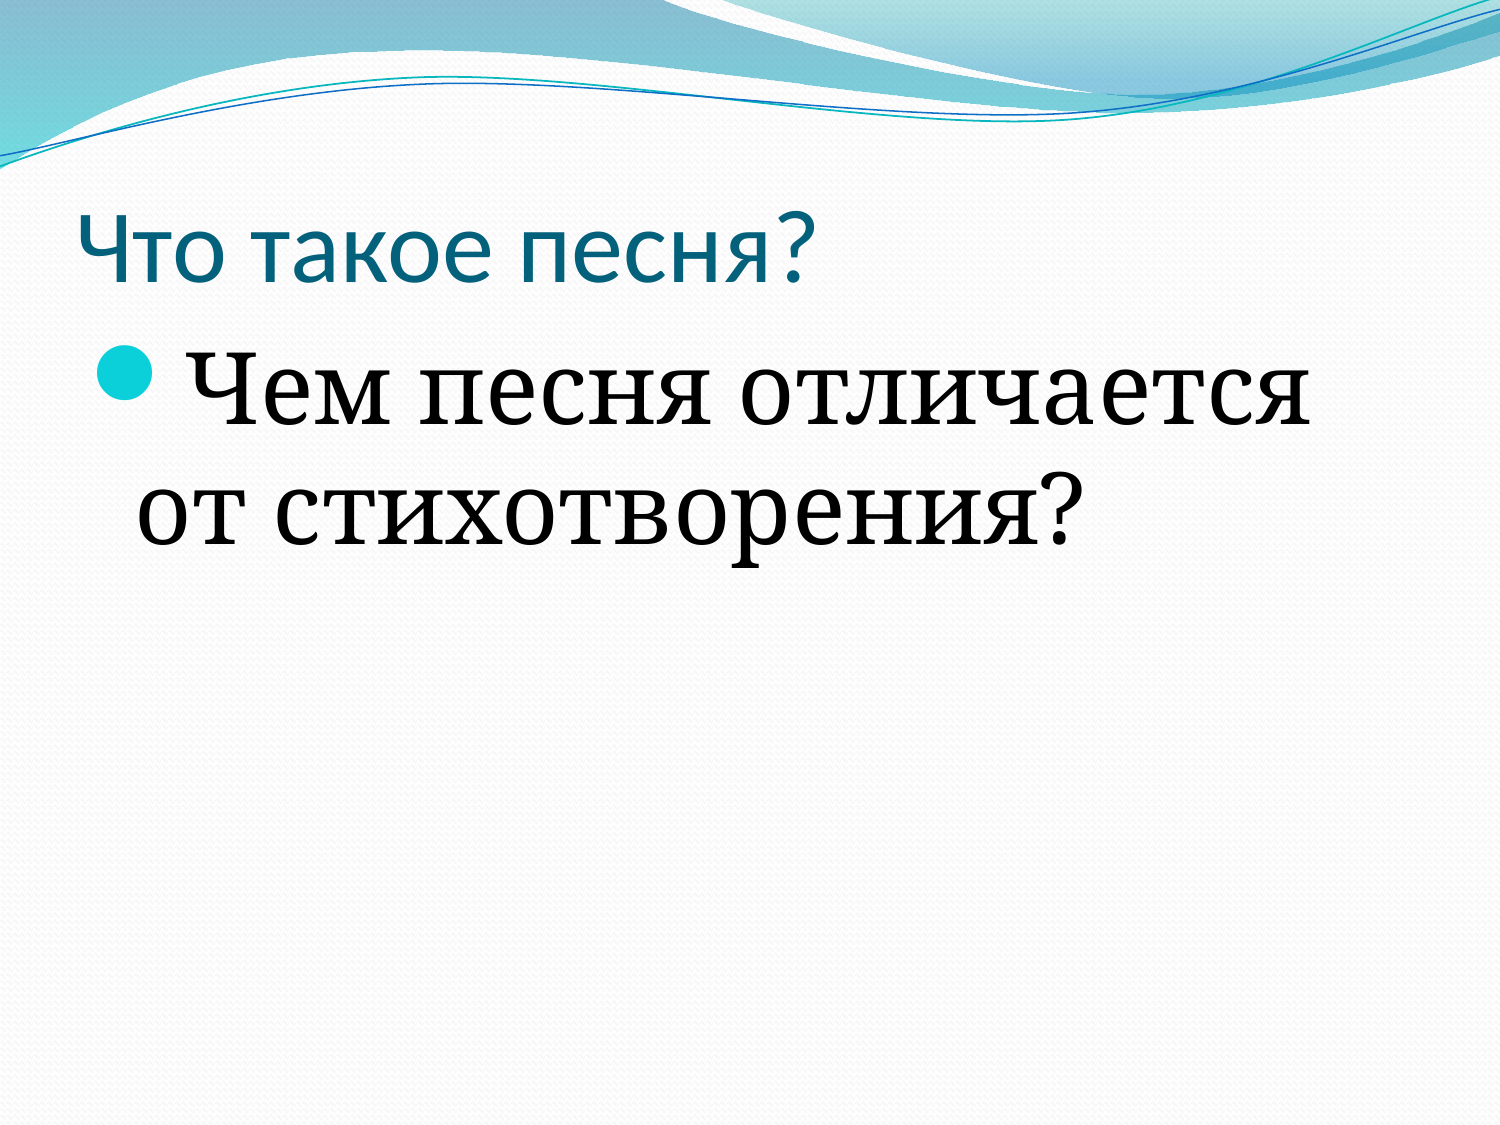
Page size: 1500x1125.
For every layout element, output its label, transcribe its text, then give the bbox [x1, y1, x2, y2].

list Чем песня отличается от стихотворения? [75, 317, 1425, 1038]
title Что такое песня? [75, 115, 1425, 303]
